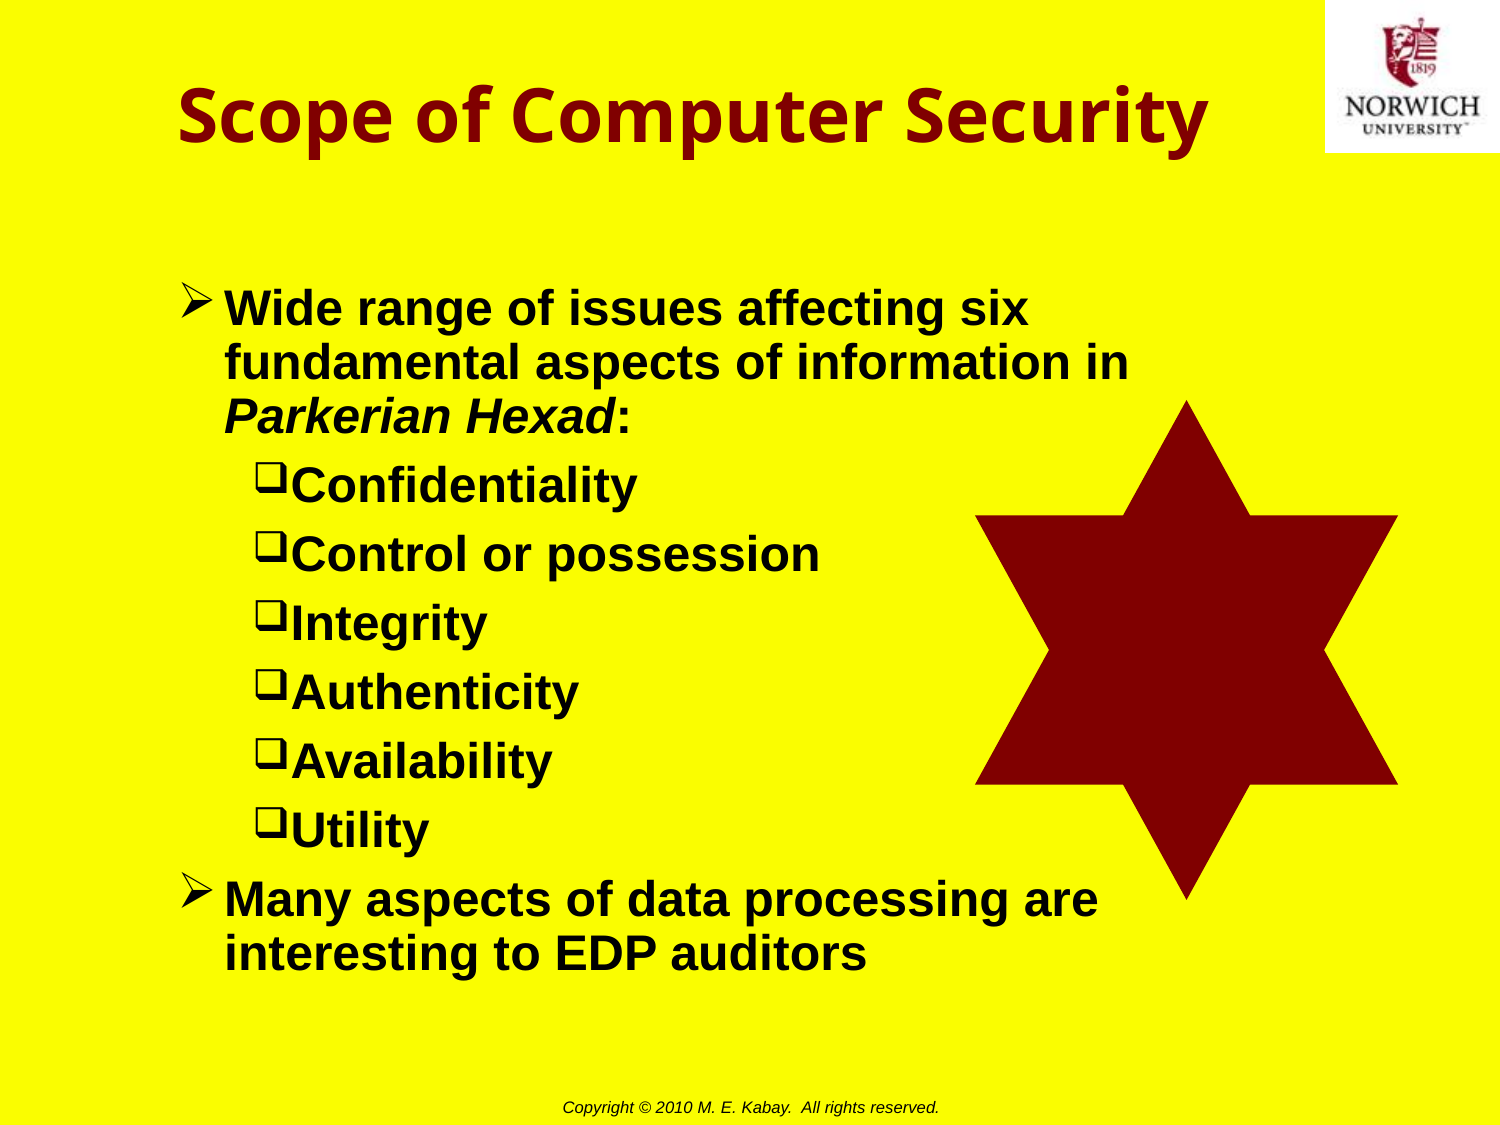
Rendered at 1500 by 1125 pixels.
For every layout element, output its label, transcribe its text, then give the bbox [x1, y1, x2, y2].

list Wide range of issues affecting six fundamental aspects of information in Parkerian Hexad: Confidentiality Control or possession Integrity Authenticity Availability Utility Many aspects of data processing are interesting to EDP auditors [161, 274, 1339, 1039]
title Scope of Computer Security [161, 24, 1339, 213]
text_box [974, 399, 1399, 901]
picture [1325, 0, 1500, 153]
